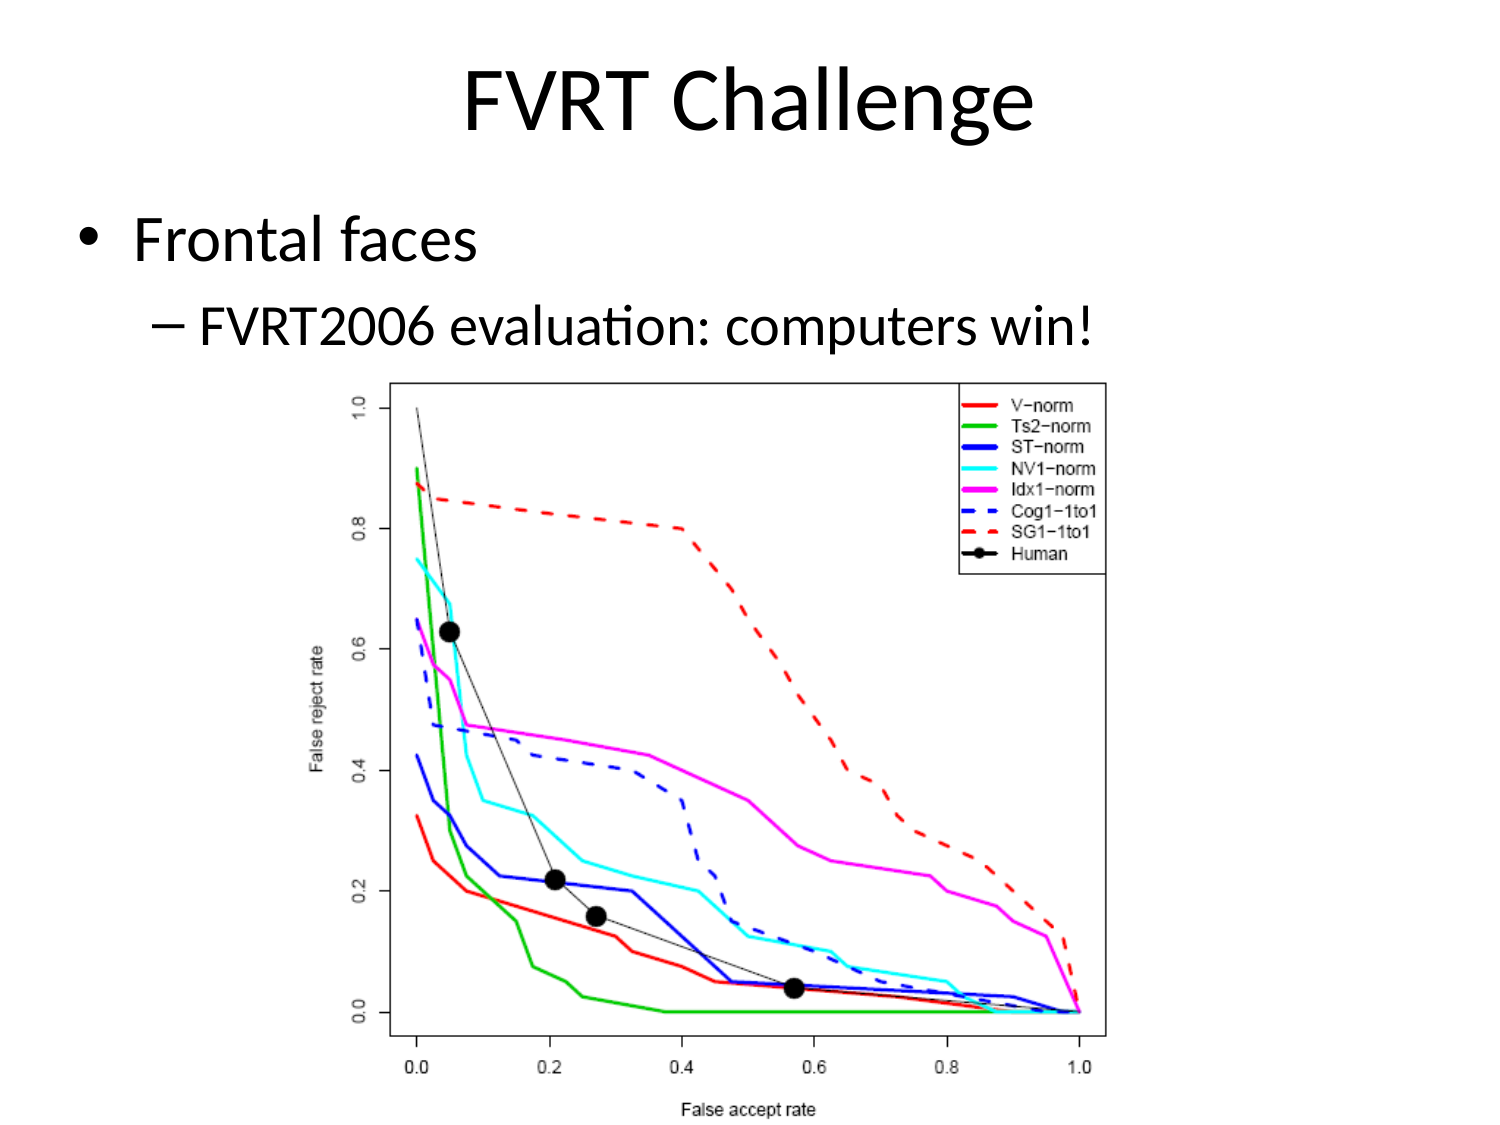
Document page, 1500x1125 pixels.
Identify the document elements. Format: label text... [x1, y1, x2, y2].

picture [287, 374, 1120, 1125]
list Frontal faces FVRT2006 evaluation: computers win! [62, 187, 1413, 613]
title FVRT Challenge [75, 0, 1425, 188]
